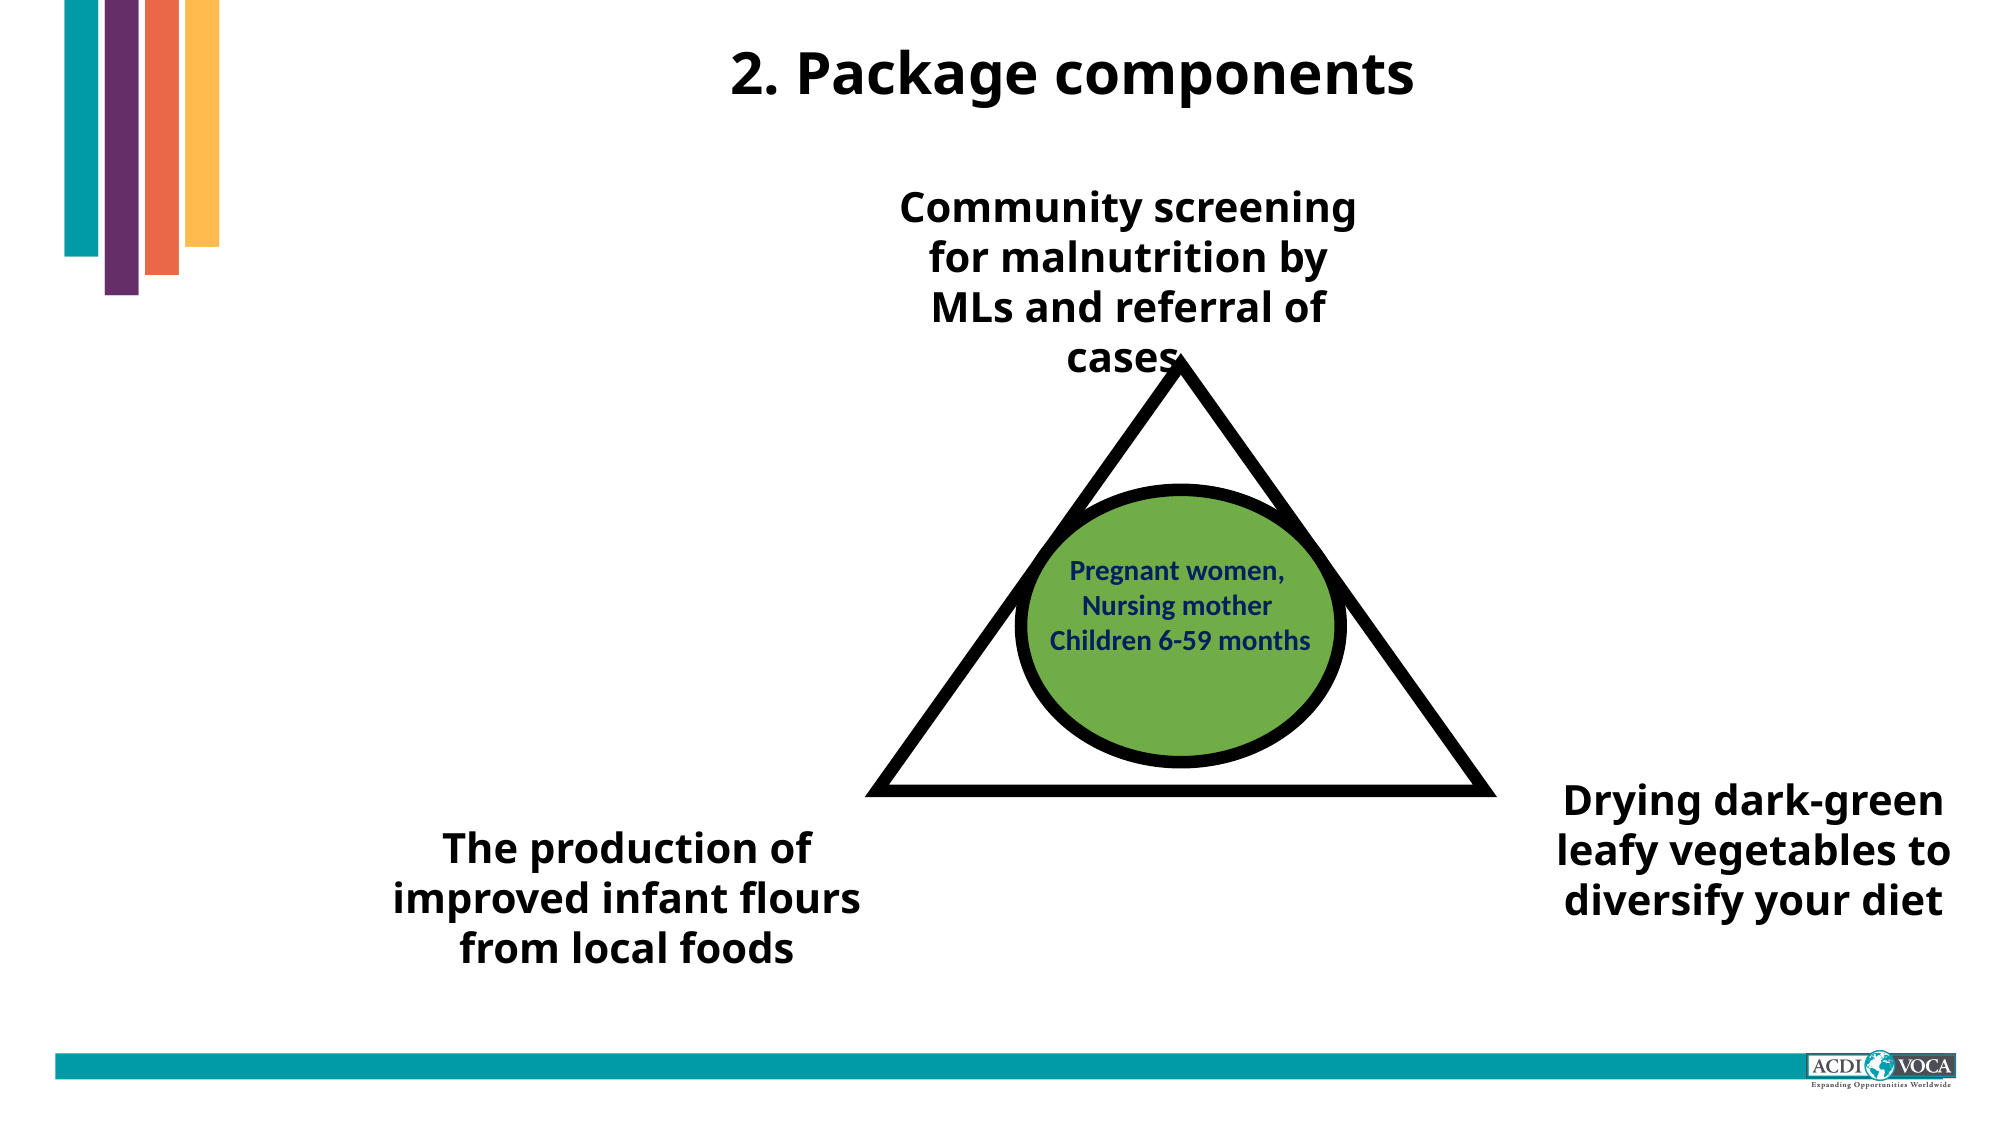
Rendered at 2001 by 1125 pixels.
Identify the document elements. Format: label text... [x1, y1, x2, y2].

picture [1806, 1050, 1957, 1089]
text_box [876, 567, 1486, 791]
text_box Community screening for malnutrition by MLs and referral of cases [876, 173, 1380, 389]
text_box The production of improved infant flours from local foods [357, 814, 897, 980]
text_box Drying dark-green leafy vegetables to diversify your diet [1539, 766, 1969, 932]
text_box [1051, 389, 1310, 545]
title 2. Package components [291, 14, 1855, 137]
text_box Pregnant women, Nursing mother Children 6-59 months [1021, 489, 1341, 763]
